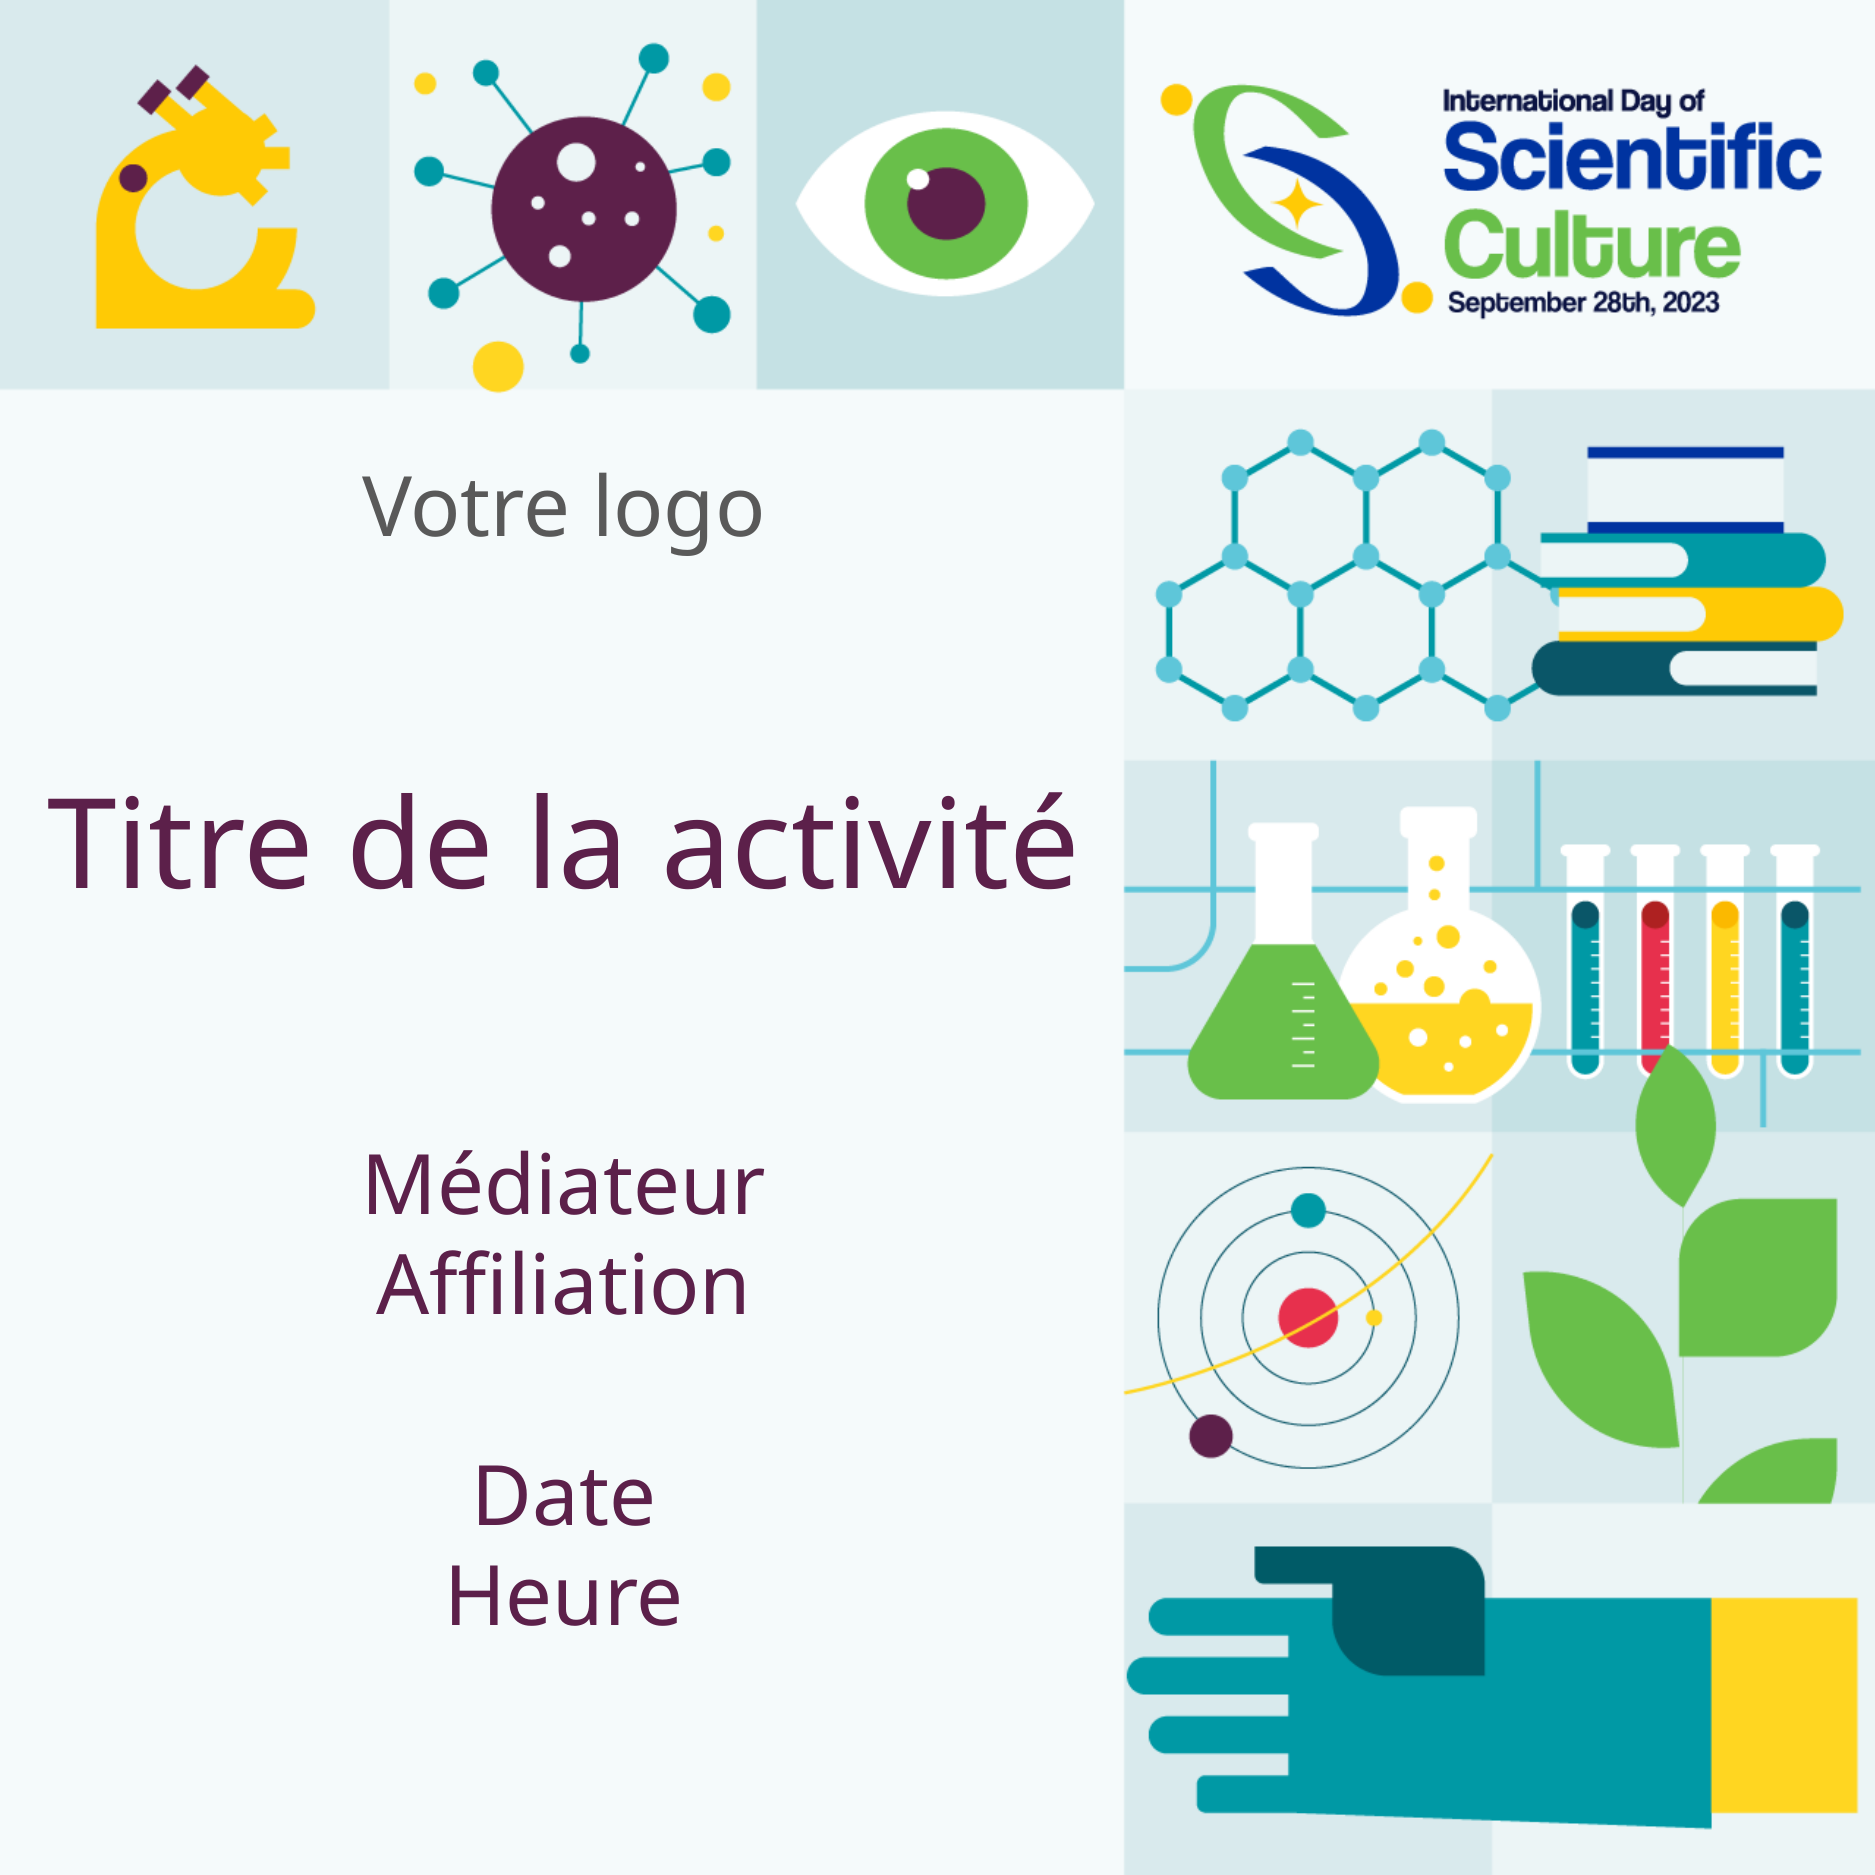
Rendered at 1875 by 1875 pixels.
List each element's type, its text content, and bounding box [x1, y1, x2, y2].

text_box Date Heure [0, 1427, 1129, 1658]
picture [0, 0, 1875, 1875]
text_box Titre de la activité [0, 748, 1129, 928]
text_box Médiateur Affiliation [0, 1116, 1129, 1347]
text_box Votre logo [0, 437, 1129, 568]
